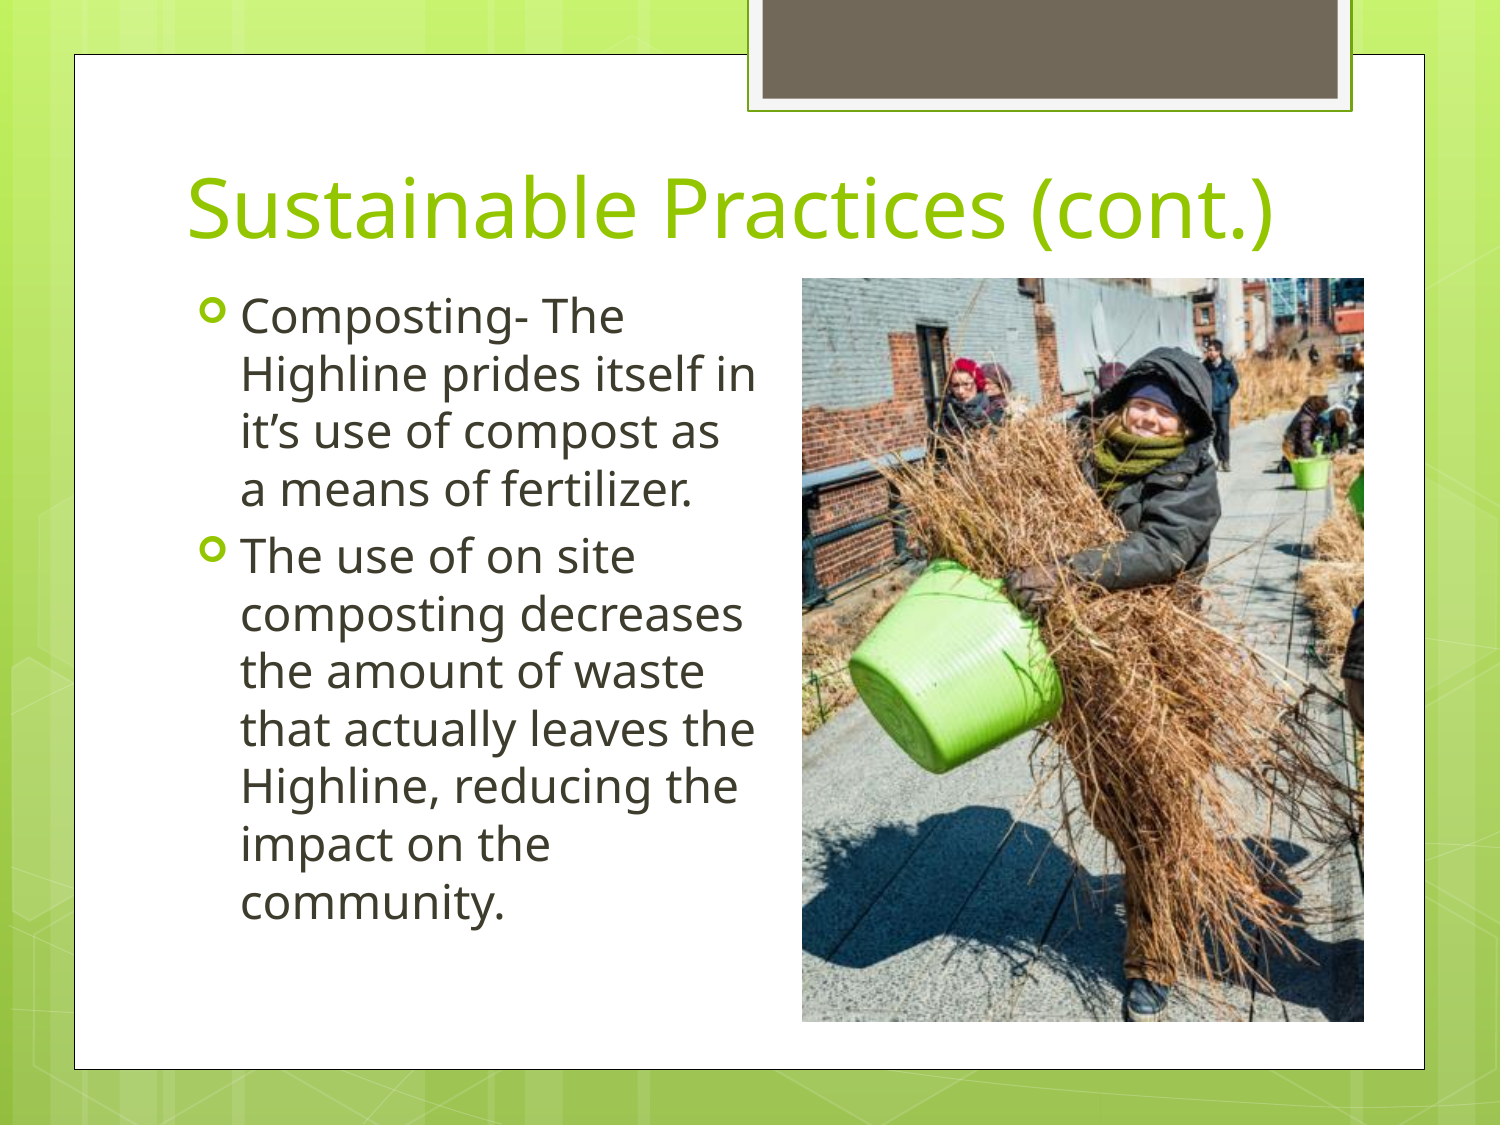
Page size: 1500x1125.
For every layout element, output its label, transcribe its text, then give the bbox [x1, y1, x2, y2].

title Sustainable Practices (cont.) [171, 74, 1324, 263]
list Composting- The Highline prides itself in it’s use of compost as a means of fertilizer. The use of on site composting decreases the amount of waste that actually leaves the Highline, reducing the impact on the community. [170, 278, 776, 1022]
picture [801, 277, 1365, 1023]
